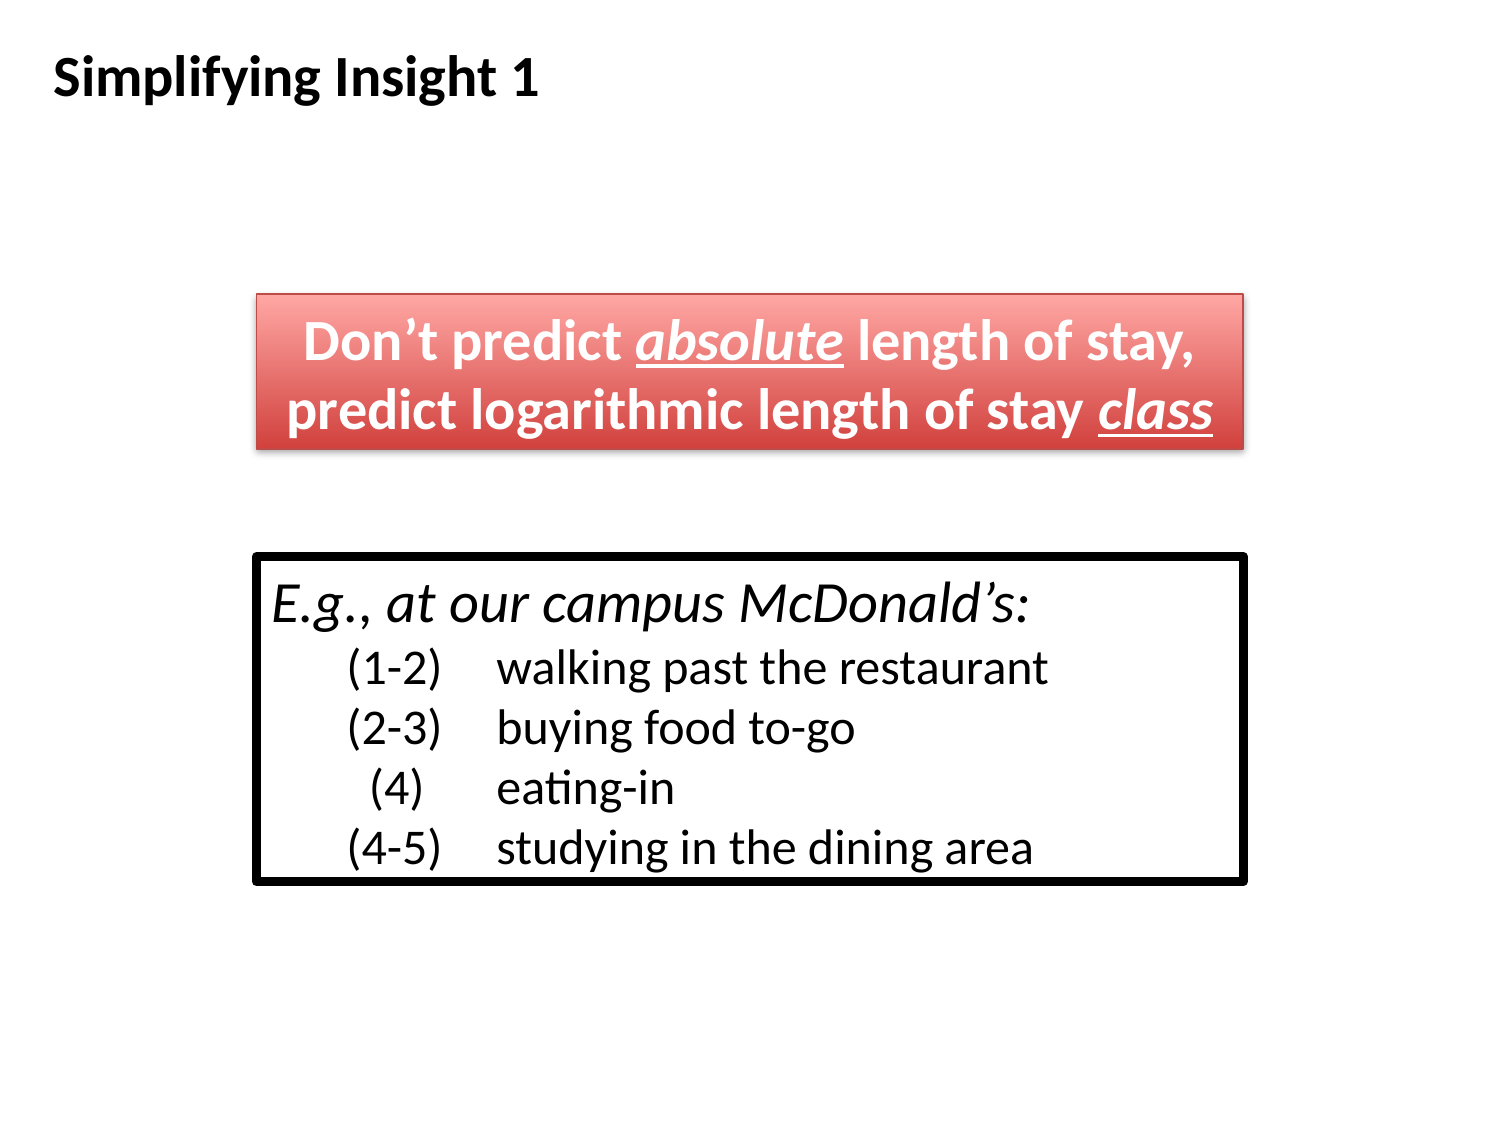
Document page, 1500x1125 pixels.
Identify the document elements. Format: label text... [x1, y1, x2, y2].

text_box Simplifying Insight 1 [38, 30, 556, 116]
text_box E.g., at our campus McDonald’s: (1-2) walking past the restaurant (2-3) buying food to-go (4) eating-in (4-5) studying in the dining area [256, 556, 1244, 882]
text_box Don’t predict absolute length of stay, predict logarithmic length of stay class [256, 293, 1244, 450]
